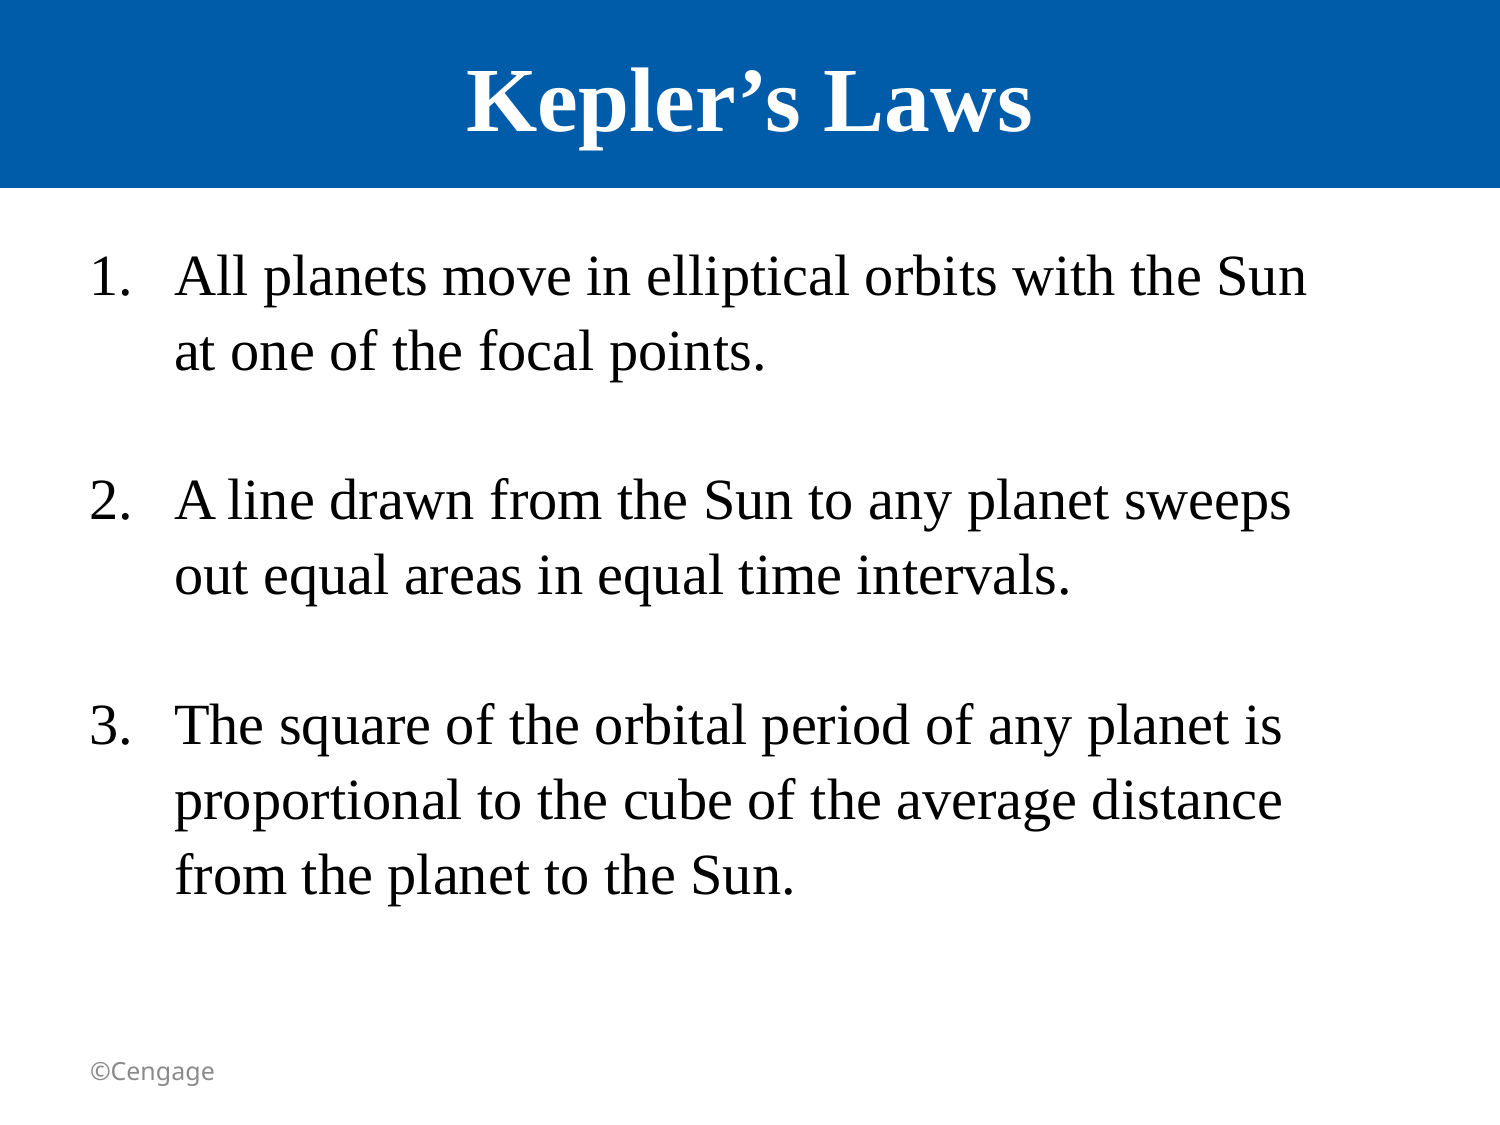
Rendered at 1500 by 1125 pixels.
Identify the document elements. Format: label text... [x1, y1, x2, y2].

title Kepler’s Laws [75, 1, 1425, 188]
picture [0, 0, 1500, 188]
footer ©Cengage [75, 1042, 550, 1103]
text_box All planets move in elliptical orbits with the Sun at one of the focal points. A line drawn from the Sun to any planet sweeps out equal areas in equal time intervals. The square of the orbital period of any planet is proportional to the cube of the average distance from the planet to the Sun. [74, 224, 1335, 914]
